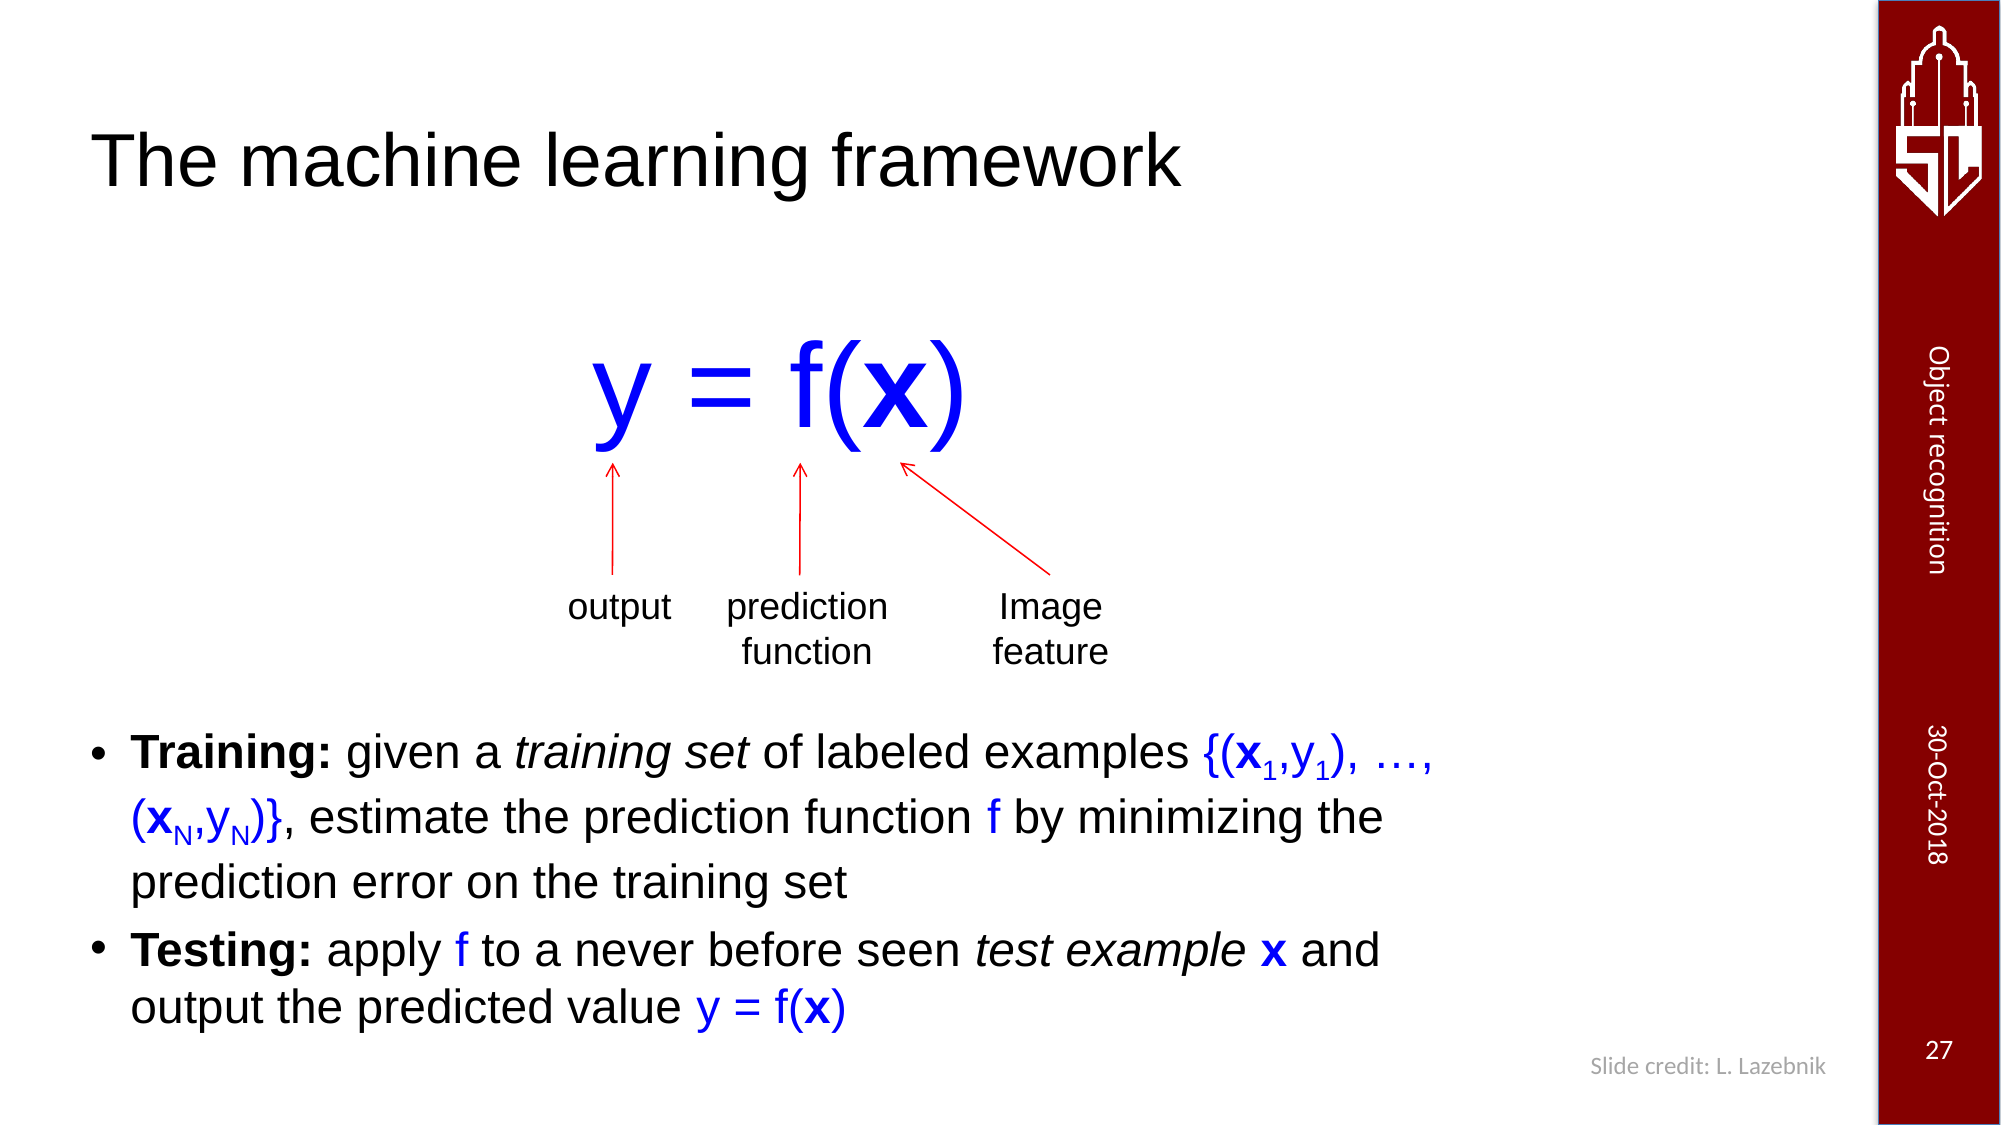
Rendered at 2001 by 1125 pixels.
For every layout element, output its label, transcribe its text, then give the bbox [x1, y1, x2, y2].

picture [1896, 25, 1982, 217]
text_box Image feature [927, 574, 1175, 680]
text_box output [552, 574, 652, 635]
text_box Slide credit: L. Lazebnik [1575, 1042, 1842, 1088]
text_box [899, 462, 1051, 576]
text_box prediction function [652, 574, 927, 680]
list y = f(x) Training: given a training set of labeled examples {(x1,y1), …, (xN,yN)}, estimate the prediction function f by minimizing the prediction error on the training set Testing: apply f to a never before seen test example x and output the predicted value y = f(x) [75, 299, 1488, 1043]
title The machine learning framework [75, 62, 1450, 250]
